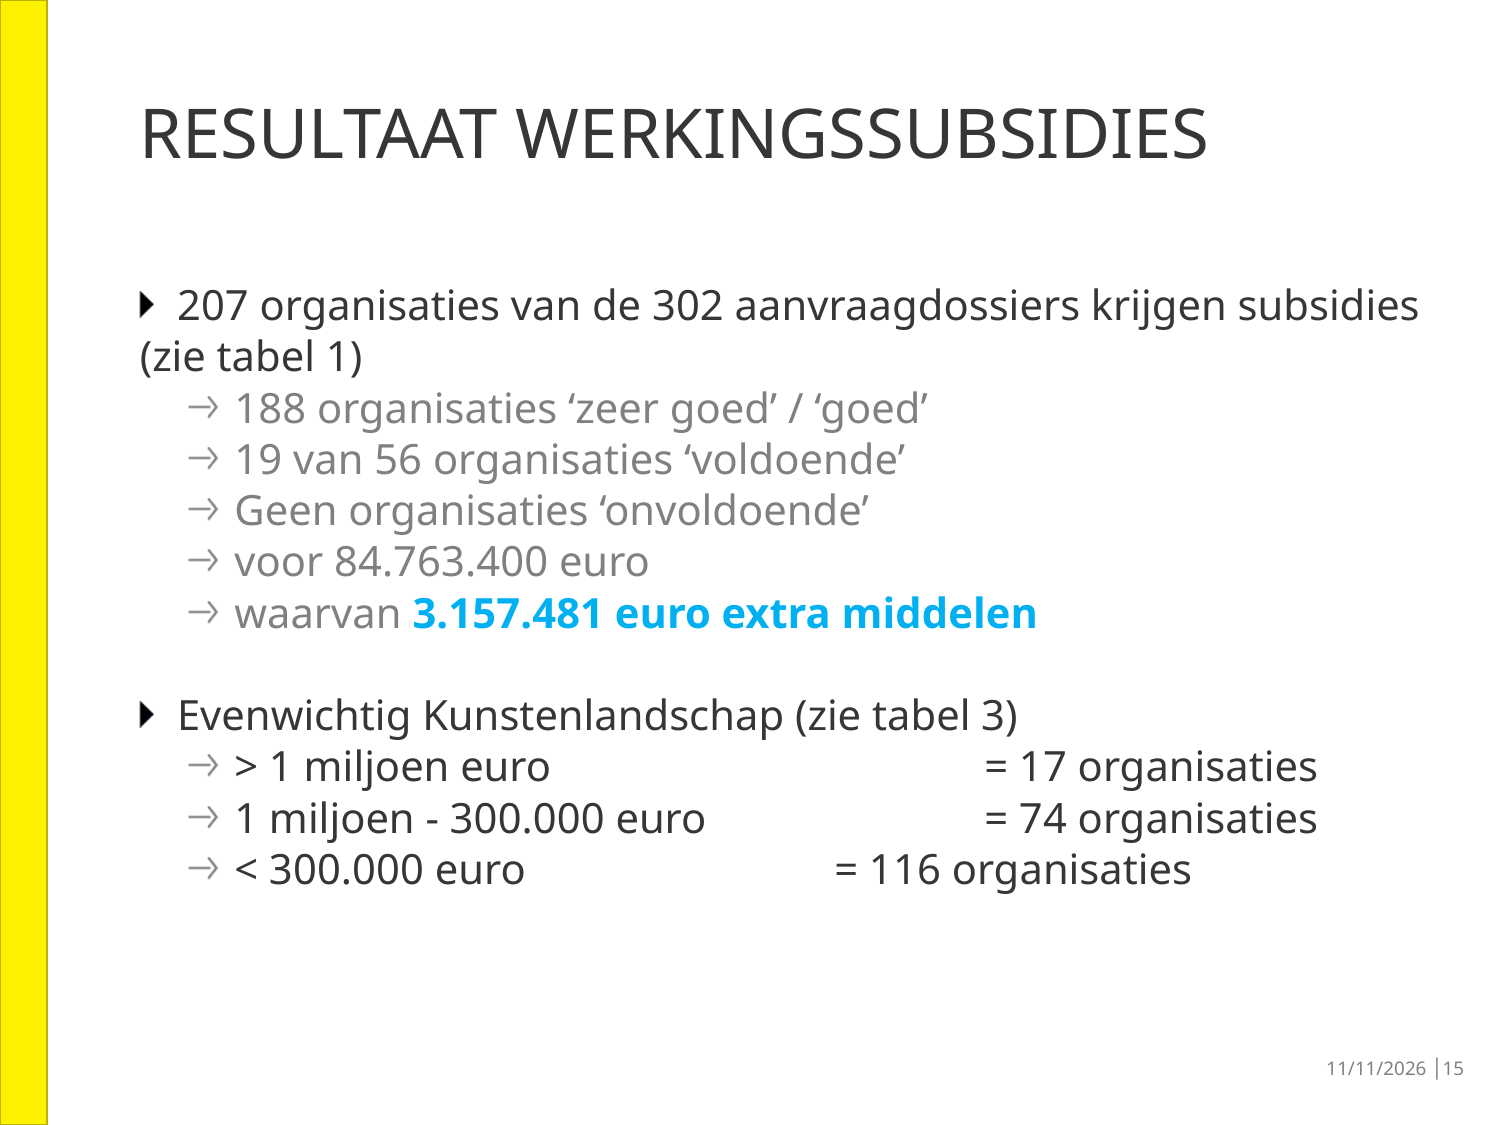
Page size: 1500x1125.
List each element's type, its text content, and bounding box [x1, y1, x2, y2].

picture [139, 291, 178, 318]
picture [187, 498, 230, 521]
picture [139, 701, 178, 728]
title Resultaat WERKINGSSUBSIDIES [139, 93, 1430, 200]
picture [187, 857, 230, 880]
picture [187, 754, 230, 777]
picture [187, 601, 230, 624]
picture [187, 549, 230, 572]
picture [187, 447, 230, 470]
picture [187, 806, 230, 829]
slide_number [1127, 1039, 1480, 1100]
picture [187, 396, 230, 419]
list 207 organisaties van de 302 aanvraagdossiers krijgen subsidies (zie tabel 1) 188 organisaties ‘zeer goed’ / ‘goed’ 19 van 56 organisaties ‘voldoende’ Geen organisaties ‘onvoldoende’ voor 84.763.400 euro waarvan 3.157.481 euro extra middelen Evenwichtig Kunstenlandschap (zie tabel 3) > 1 miljoen euro = 17 organisaties 1 miljoen - 300.000 euro = 74 organisaties < 300.000 euro = 116 organisaties [139, 284, 1430, 917]
